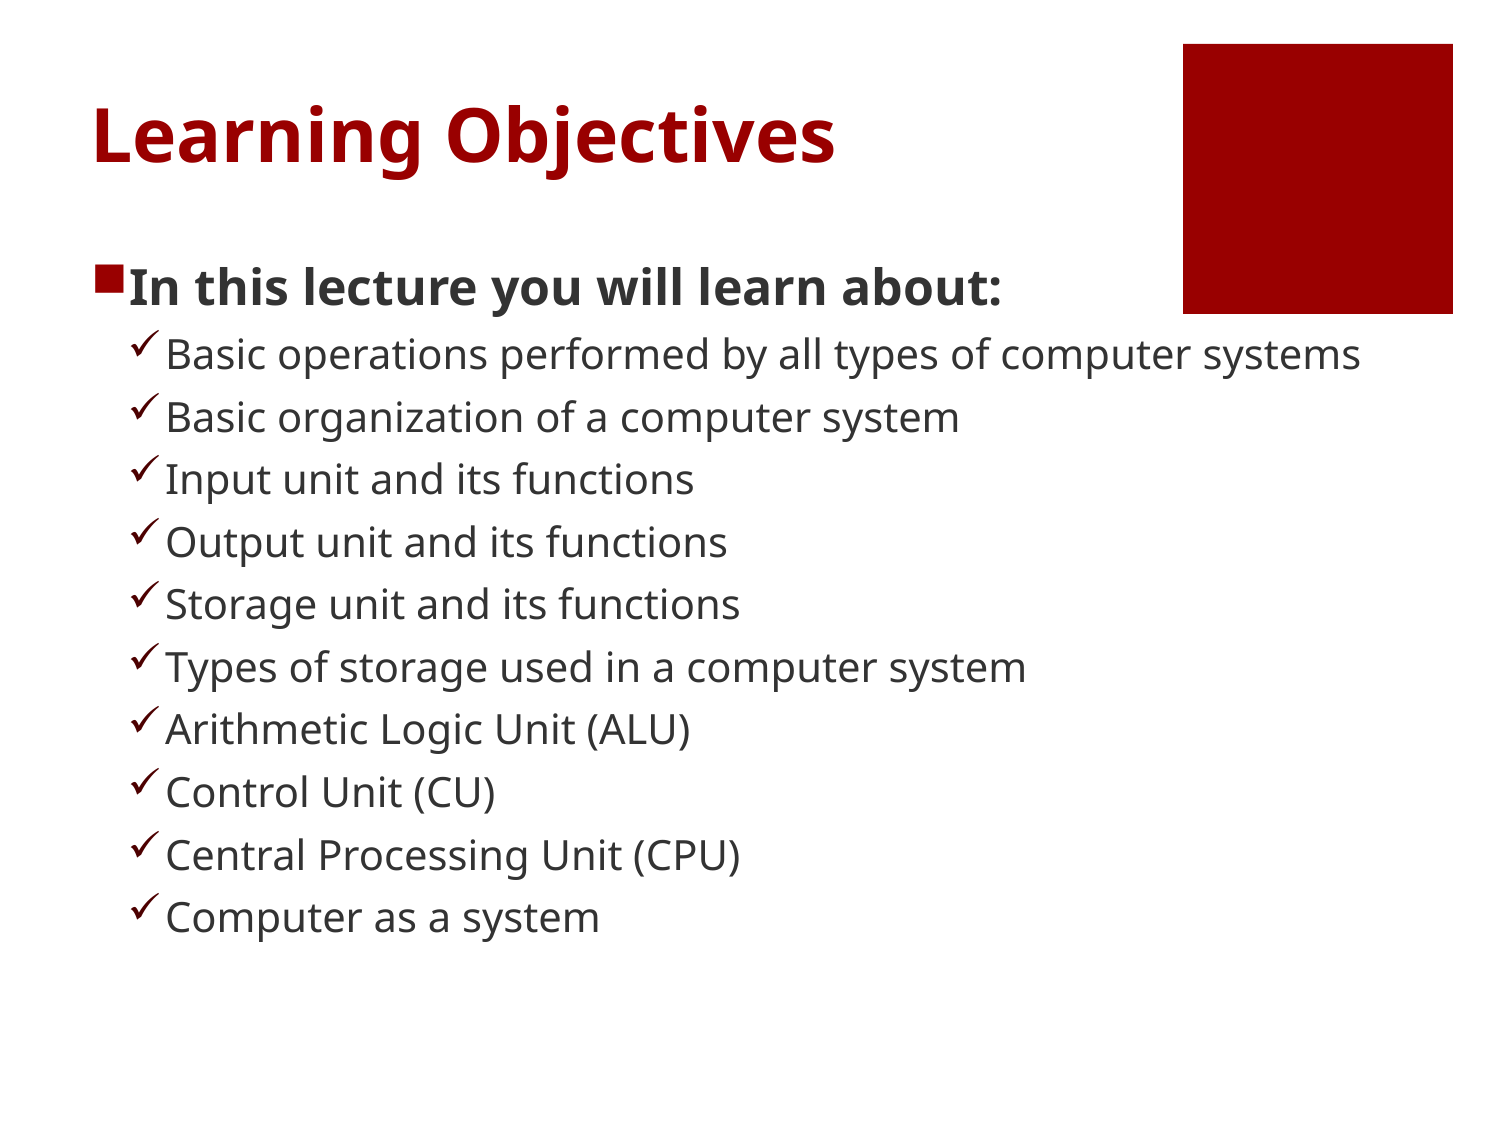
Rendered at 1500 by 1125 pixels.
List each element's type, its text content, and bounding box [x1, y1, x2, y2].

title Learning Objectives [75, 53, 1143, 186]
list In this lecture you will learn about: Basic operations performed by all types of computer systems Basic organization of a computer system Input unit and its functions Output unit and its functions Storage unit and its functions Types of storage used in a computer system Arithmetic Logic Unit (ALU) Control Unit (CU) Central Processing Unit (CPU) Computer as a system [75, 247, 1449, 1005]
